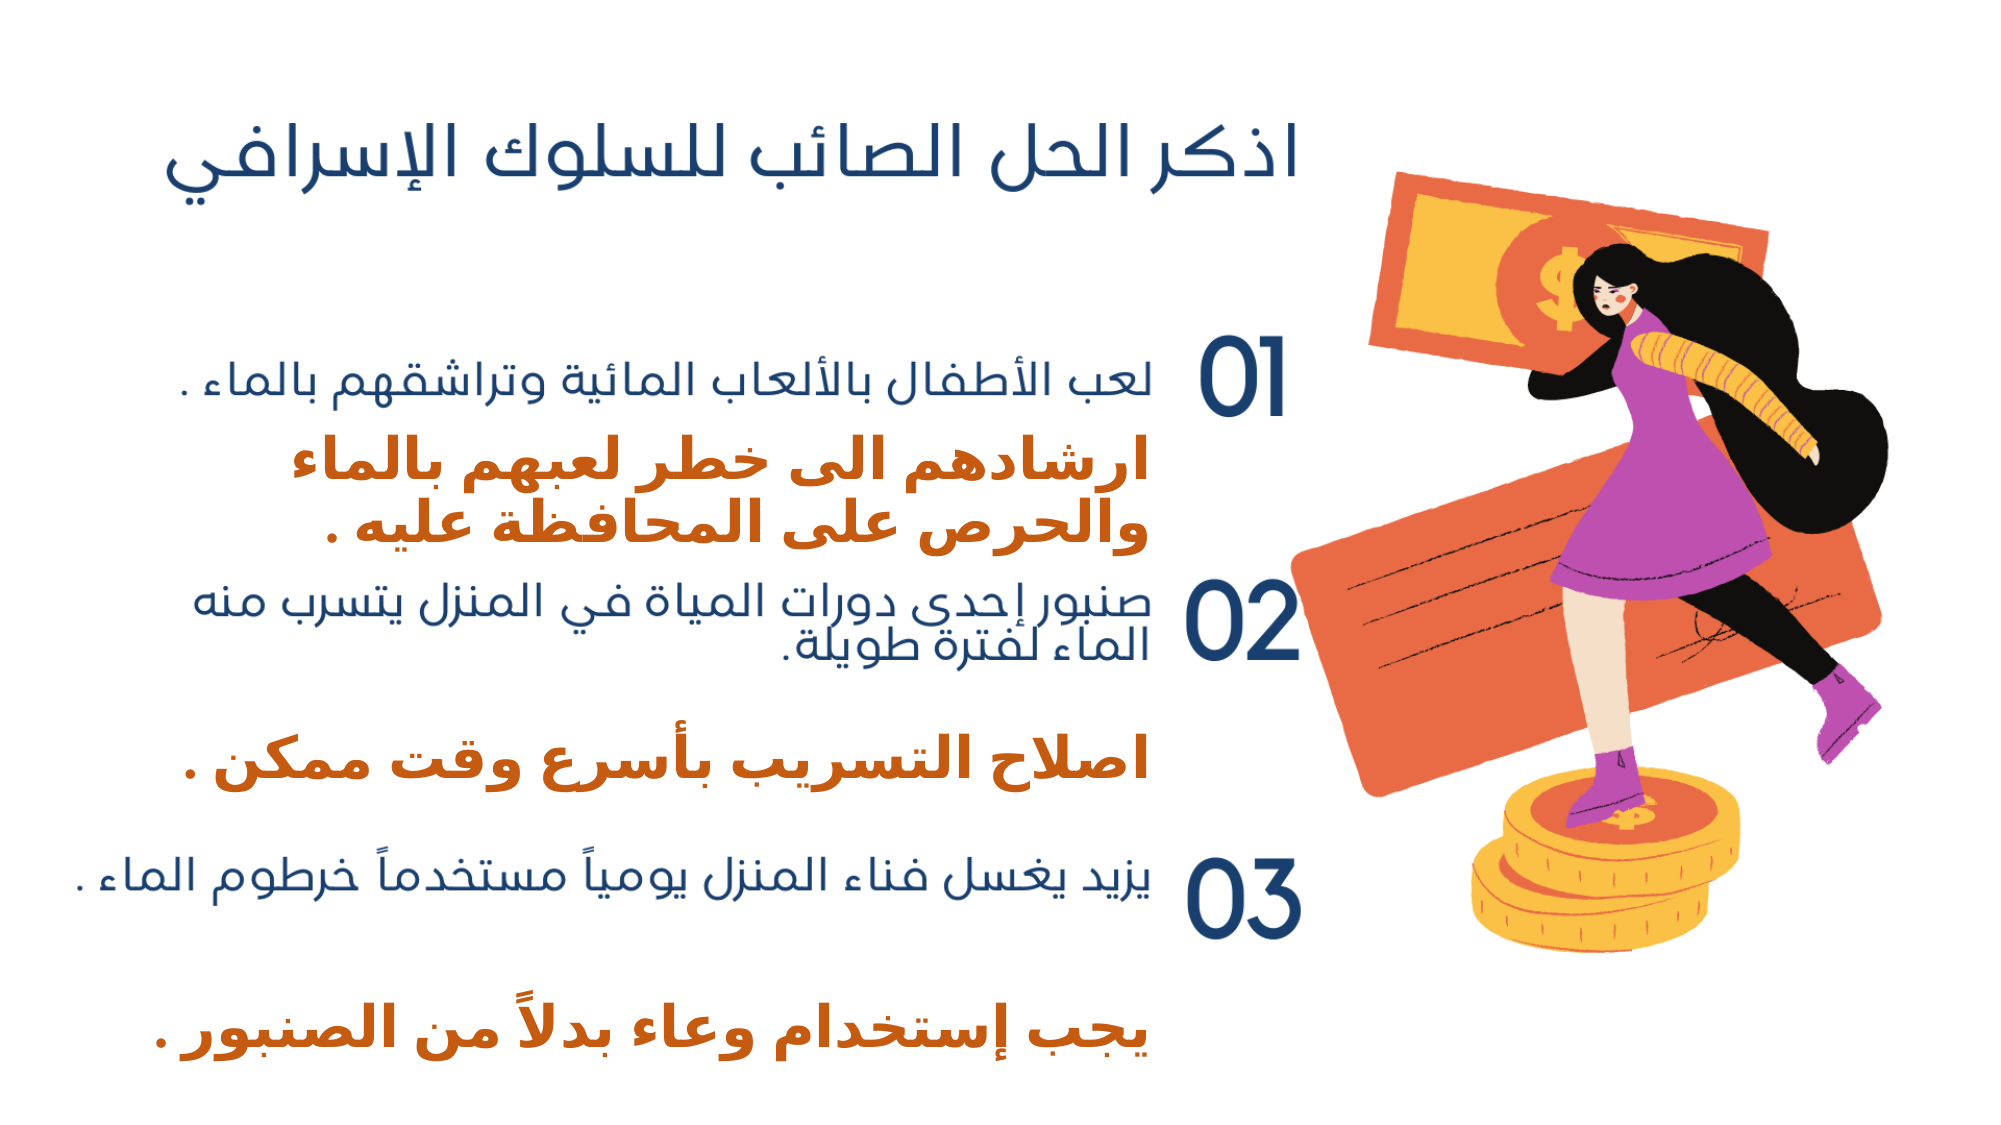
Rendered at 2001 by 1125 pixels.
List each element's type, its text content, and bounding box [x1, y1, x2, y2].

text_box اصلاح التسريب بأسرع وقت ممكن . [92, 651, 1167, 869]
picture [0, 0, 2001, 1125]
text_box يجب إستخدام وعاء بدلاً من الصنبور . [92, 919, 1167, 1125]
title ارشادهم الى خطر لعبهم بالماء والحرص على المحافظة عليه . [92, 383, 1167, 601]
